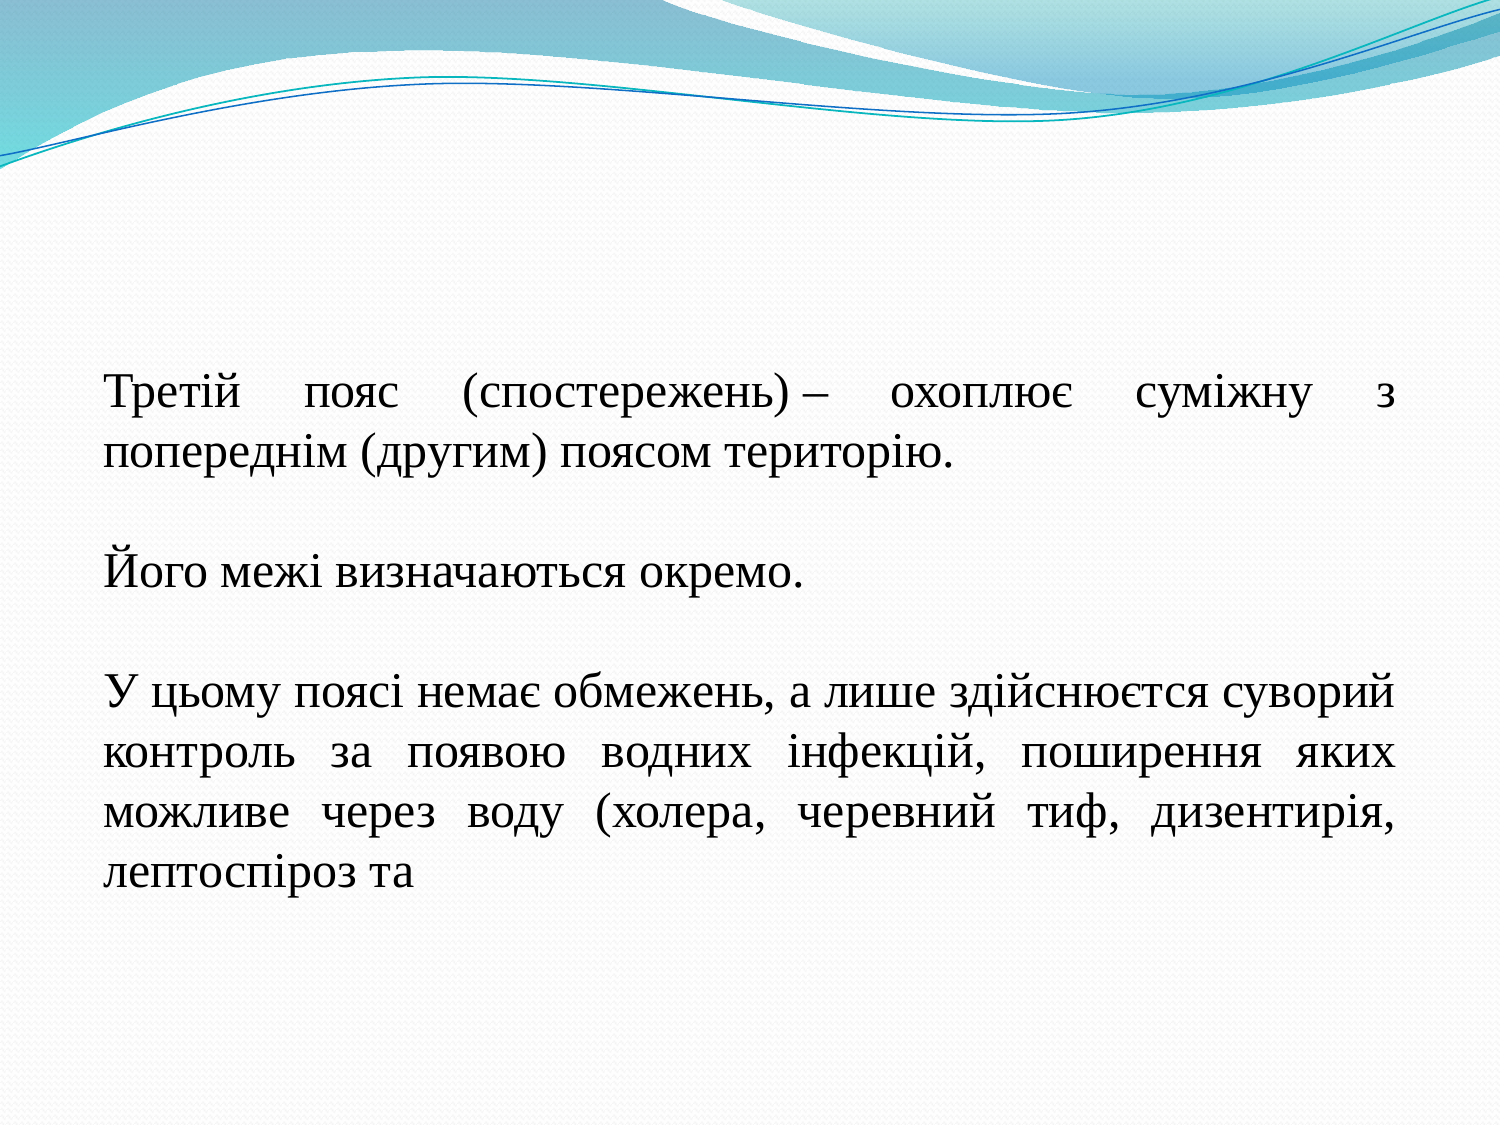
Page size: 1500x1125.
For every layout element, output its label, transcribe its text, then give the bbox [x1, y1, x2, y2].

text_box Третій пояс (спостережень) – охоплює суміжну з попереднім (другим) поясом територію. Його межі визначаються окремо. У цьому поясі немає обмежень, а лише здійснюєтся суворий контроль за появою водних інфекцій, поширення яких можливе через воду (холера, черевний тиф, дизентирія, лептоспіроз та [88, 350, 1412, 906]
